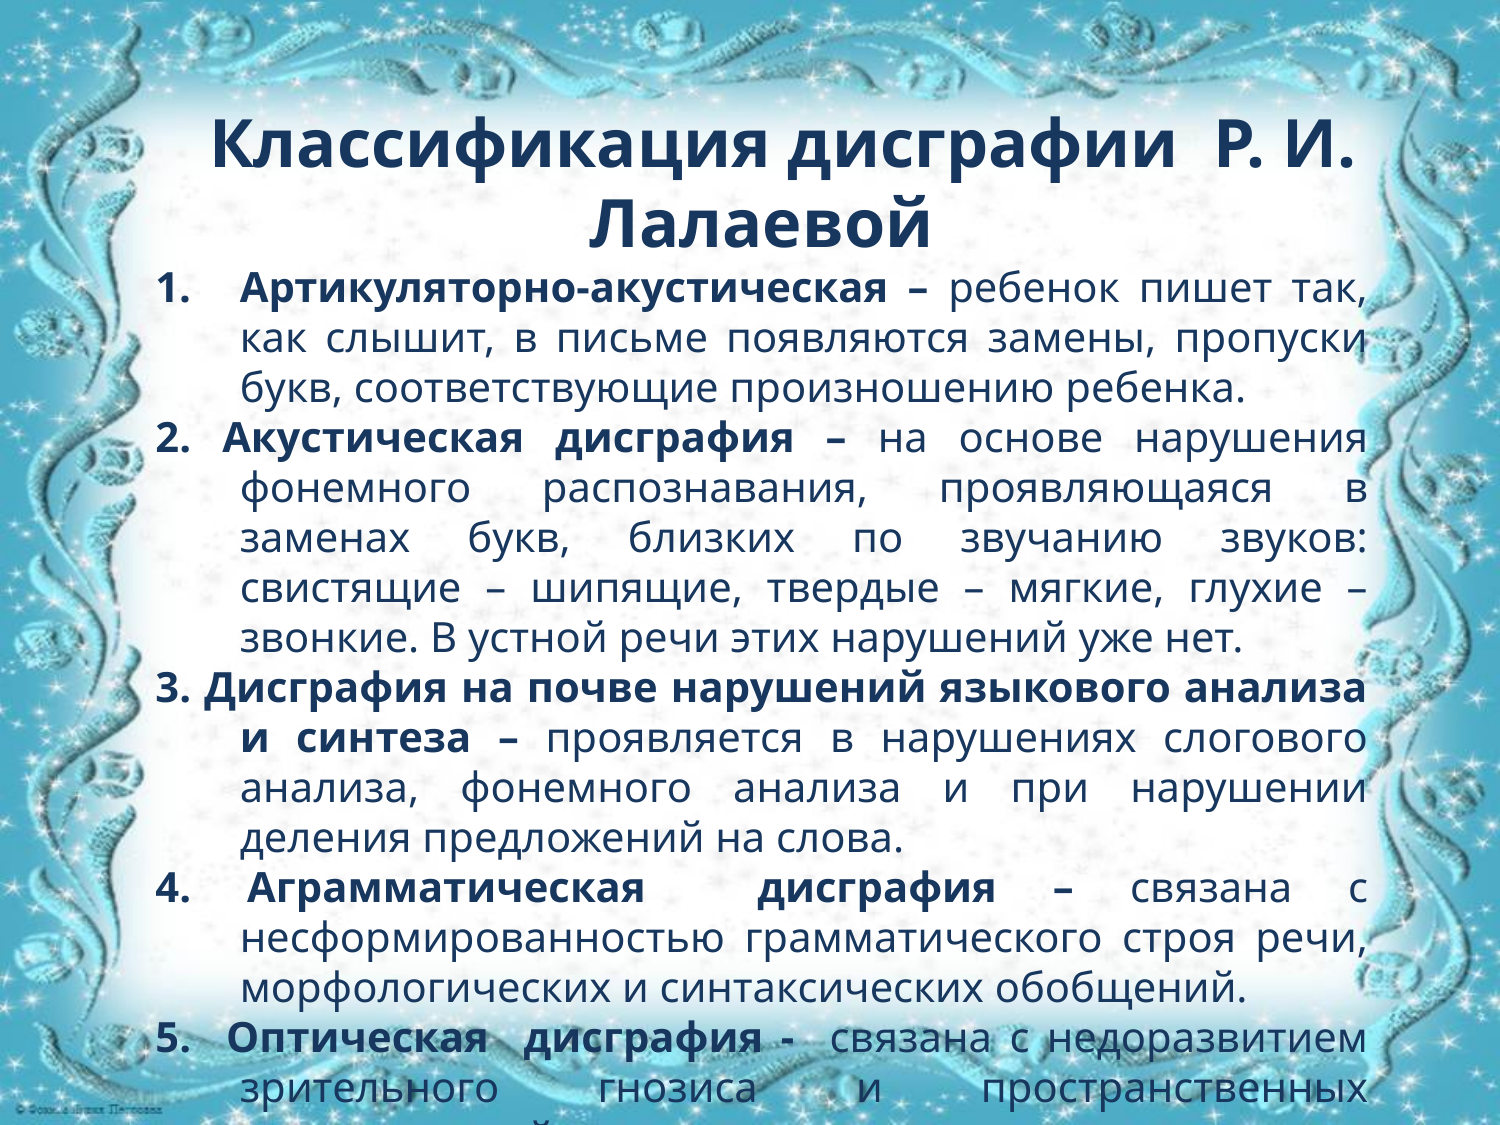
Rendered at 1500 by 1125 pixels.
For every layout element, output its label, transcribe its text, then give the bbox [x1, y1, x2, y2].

text_box Классификация дисграфии Р. И. Лалаевой Артикуляторно-акустическая – ребенок пишет так, как слышит, в письме появляются замены, пропуски букв, соответствующие произношению ребенка. 2. Акустическая дисграфия – на основе нарушения фонемного распознавания, проявляющаяся в заменах букв, близких по звучанию звуков: свистящие – шипящие, твердые – мягкие, глухие – звонкие. В устной речи этих нарушений уже нет. 3. Дисграфия на почве нарушений языкового анализа и синтеза – проявляется в нарушениях слогового анализа, фонемного анализа и при нарушении деления предложений на слова. 4. Аграмматическая дисграфия – связана с несформированностью грамматического строя речи, морфологических и синтаксических обобщений. 5. Оптическая дисграфия - связана с недоразвитием зрительного гнозиса и пространственных представлений. [140, 93, 1383, 1125]
picture [0, 0, 1500, 1125]
